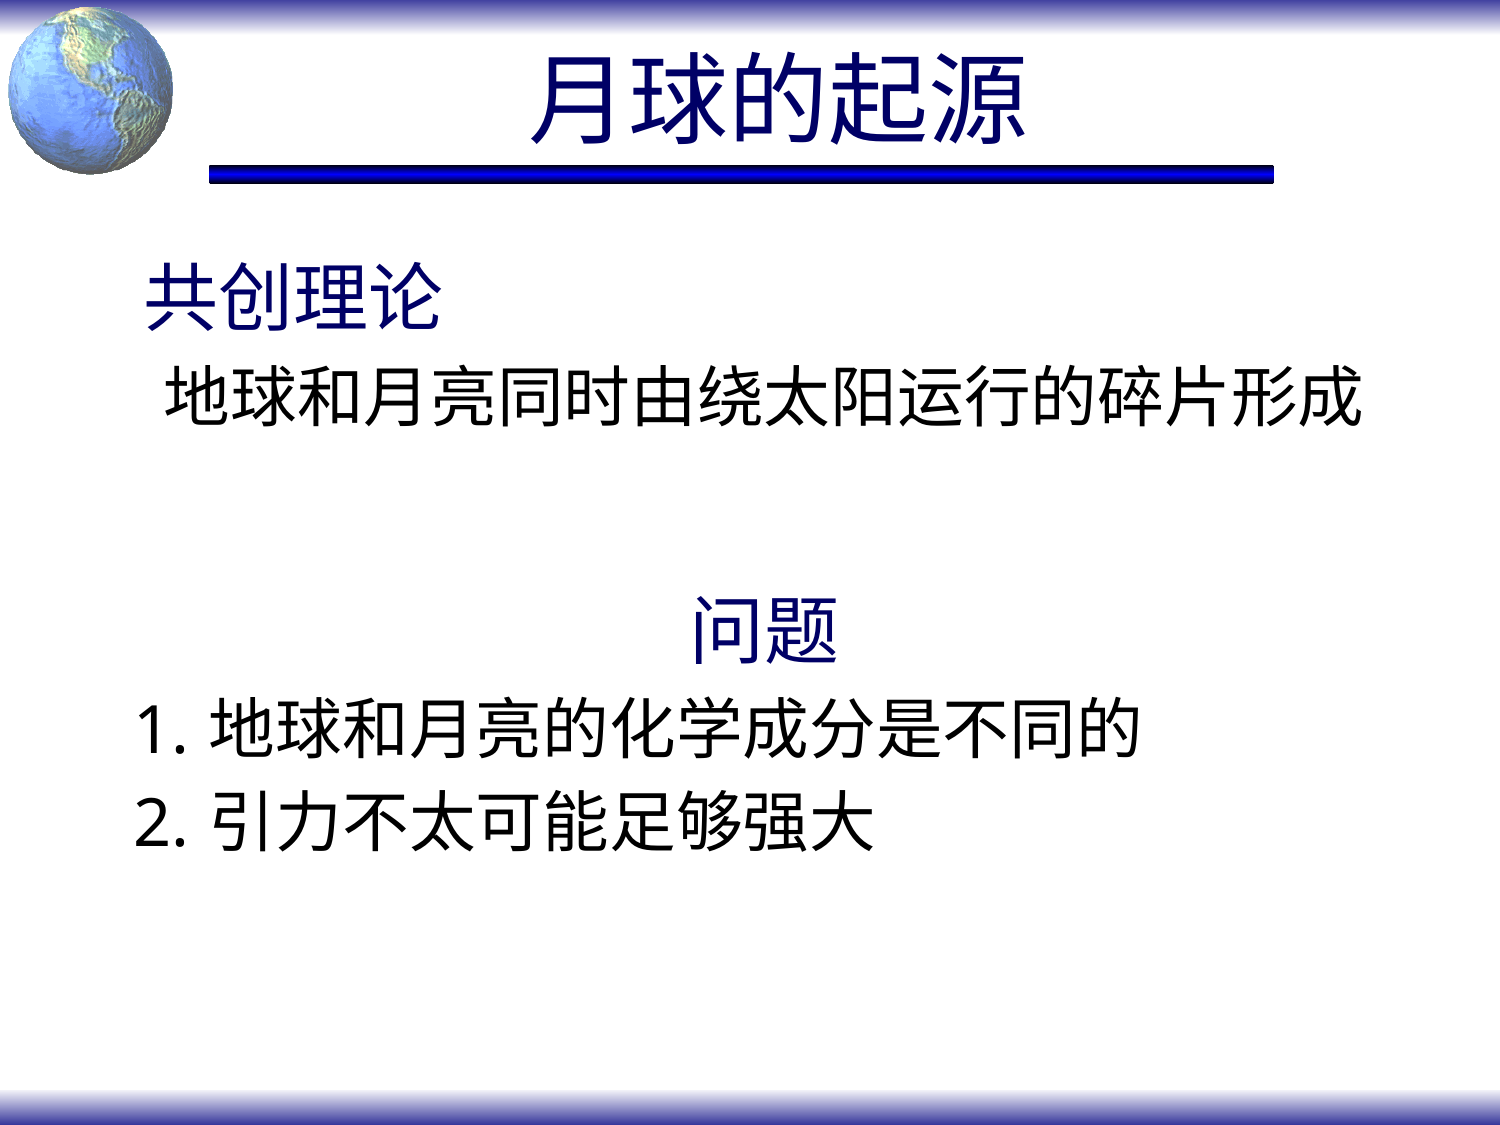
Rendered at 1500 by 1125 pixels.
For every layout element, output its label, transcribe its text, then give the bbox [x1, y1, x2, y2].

text_box 共创理论 地球和月亮同时由绕太阳运行的碎片形成 [128, 242, 1400, 443]
title 月球的起源 [56, 0, 1500, 164]
text_box 问题 地球和月亮的化学成分是不同的 引力不太可能足够强大 [119, 575, 1410, 868]
title 恒星形成和星云 [4, 4, 180, 178]
